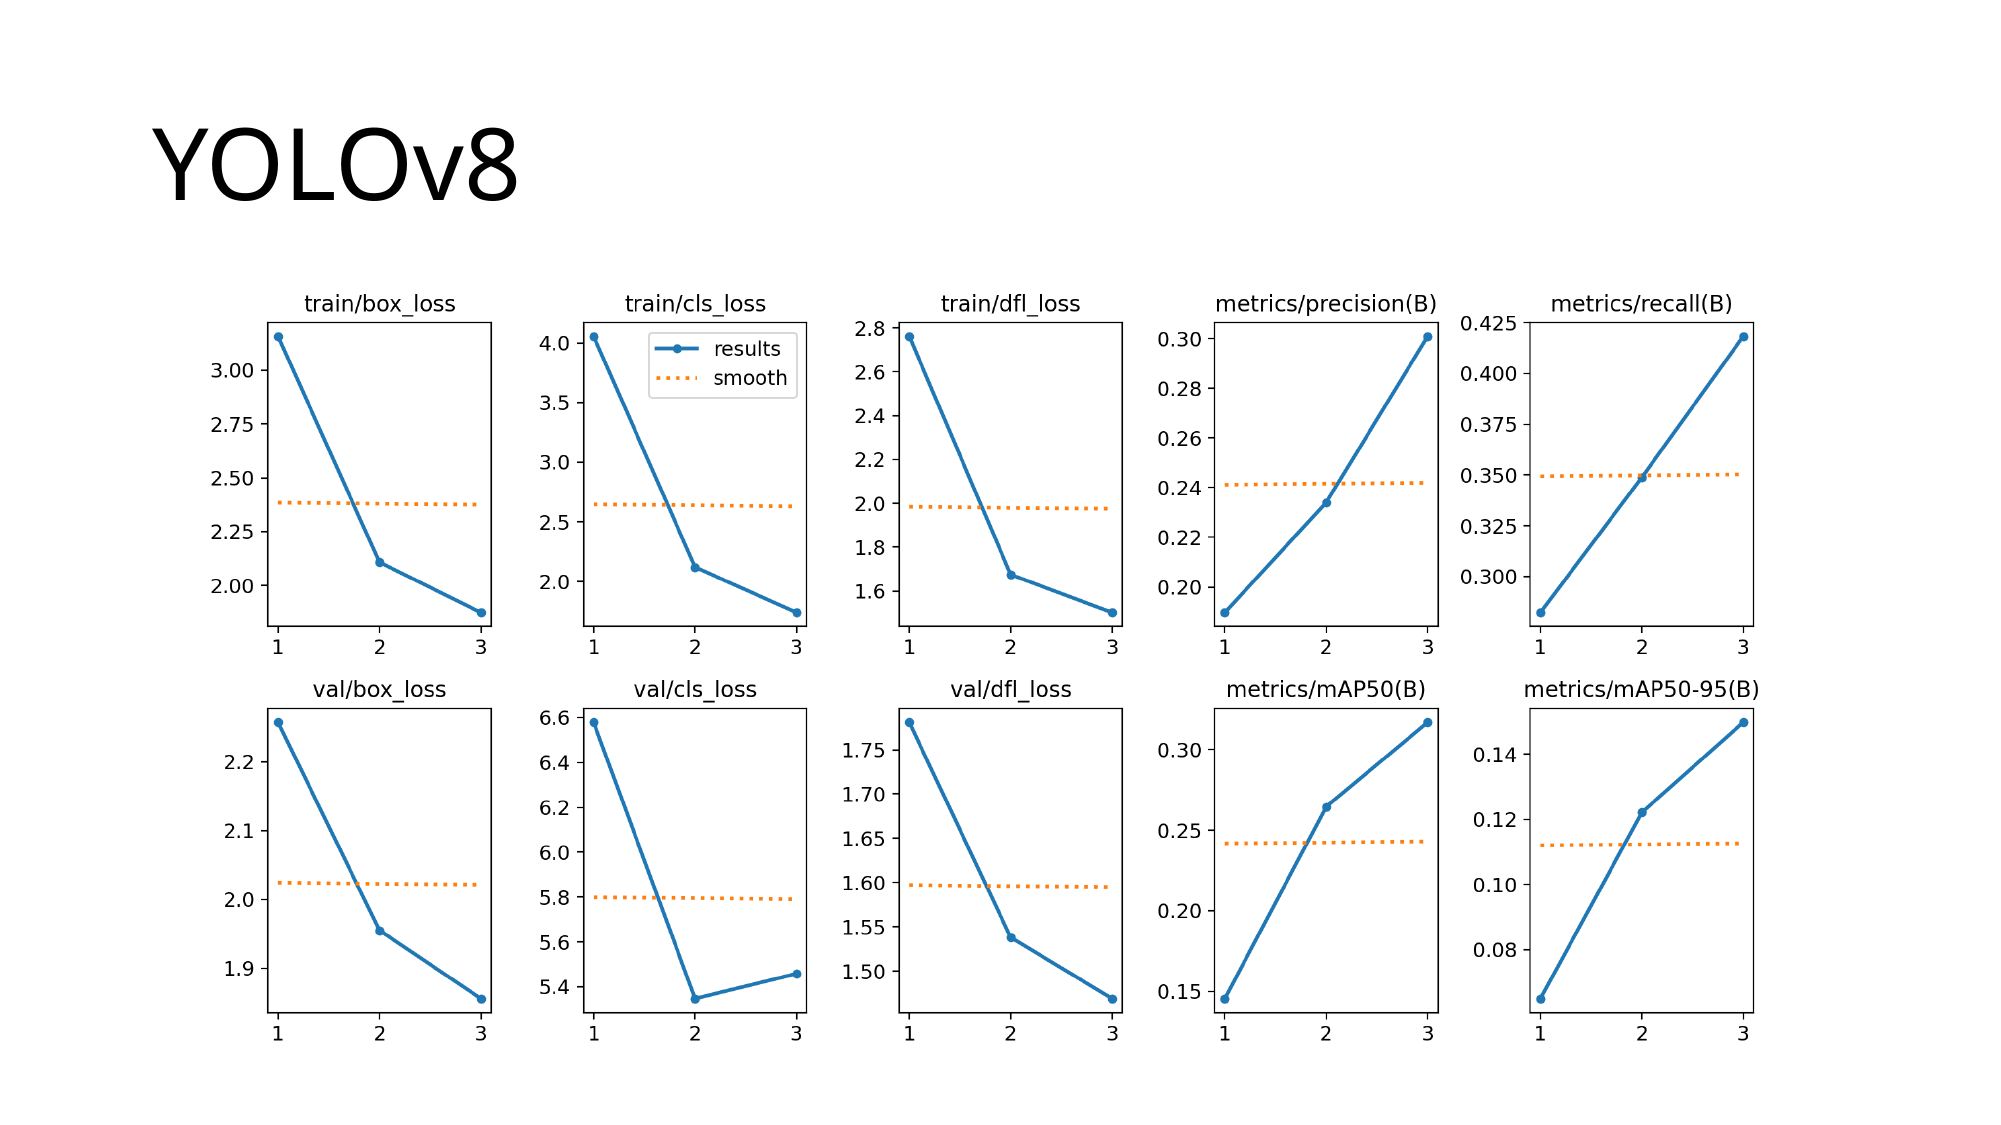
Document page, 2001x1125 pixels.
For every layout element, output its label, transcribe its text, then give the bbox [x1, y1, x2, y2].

title YOLOv8 [137, 59, 1863, 278]
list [187, 271, 1775, 1066]
